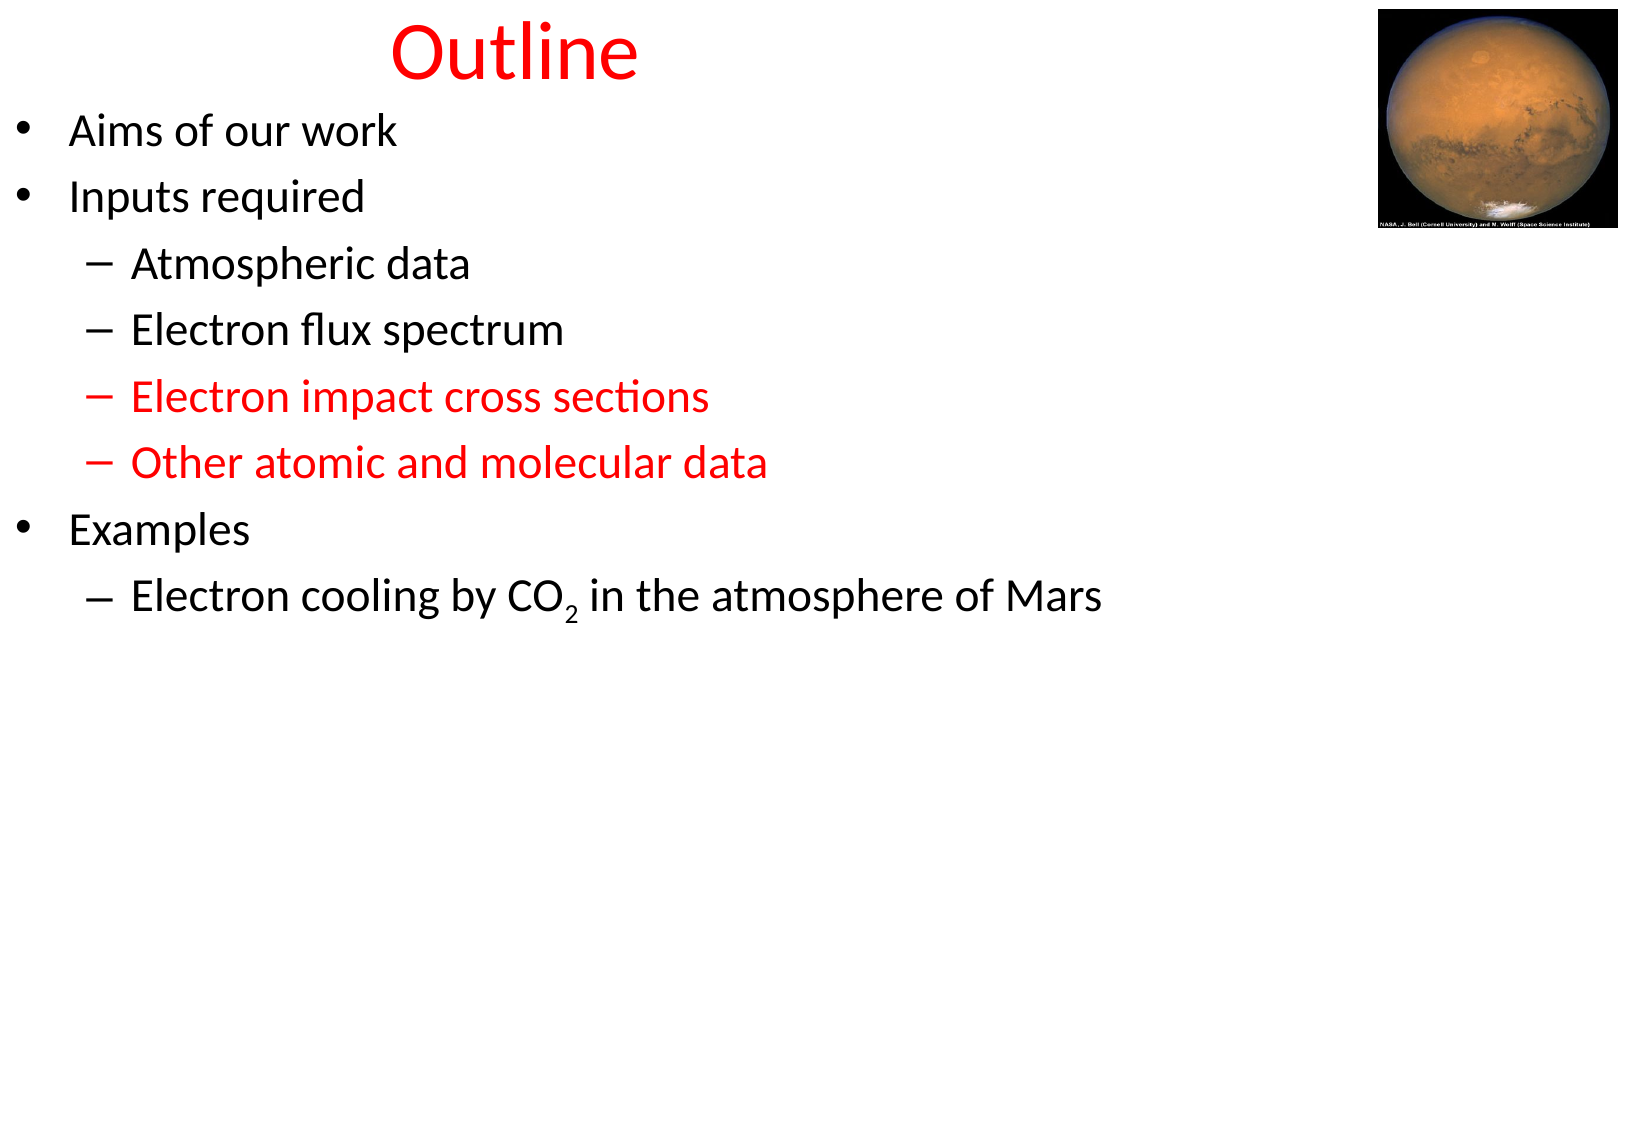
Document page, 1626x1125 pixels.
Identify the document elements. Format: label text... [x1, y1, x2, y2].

title Outline [81, 0, 950, 92]
picture [1378, 9, 1618, 229]
list Aims of our work Inputs required Atmospheric data Electron flux spectrum Electron impact cross sections Other atomic and molecular data Examples Electron cooling by CO2 in the atmosphere of Mars [0, 91, 1379, 638]
